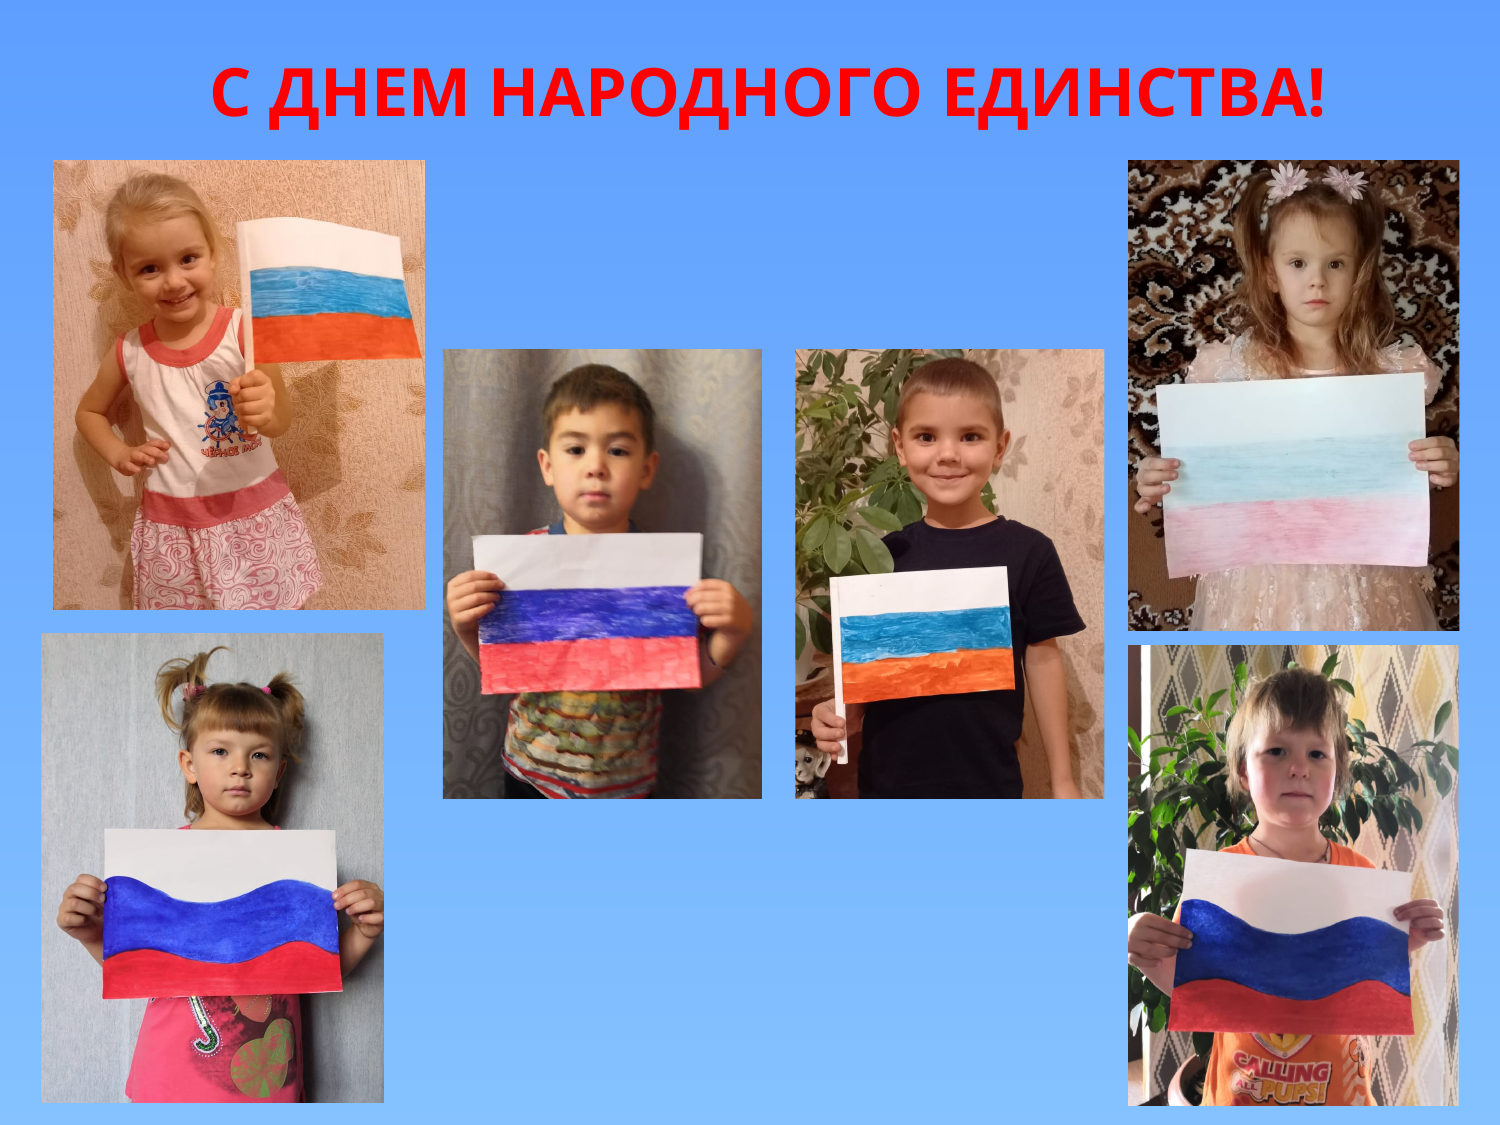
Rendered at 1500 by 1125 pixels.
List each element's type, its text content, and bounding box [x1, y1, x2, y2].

picture [1127, 160, 1460, 631]
picture [795, 349, 1105, 799]
picture [1127, 644, 1459, 1106]
picture [41, 633, 385, 1104]
picture [52, 160, 426, 610]
text_box С ДНЕМ НАРОДНОГО ЕДИНСТВА! [194, 42, 1343, 138]
picture [442, 349, 763, 799]
